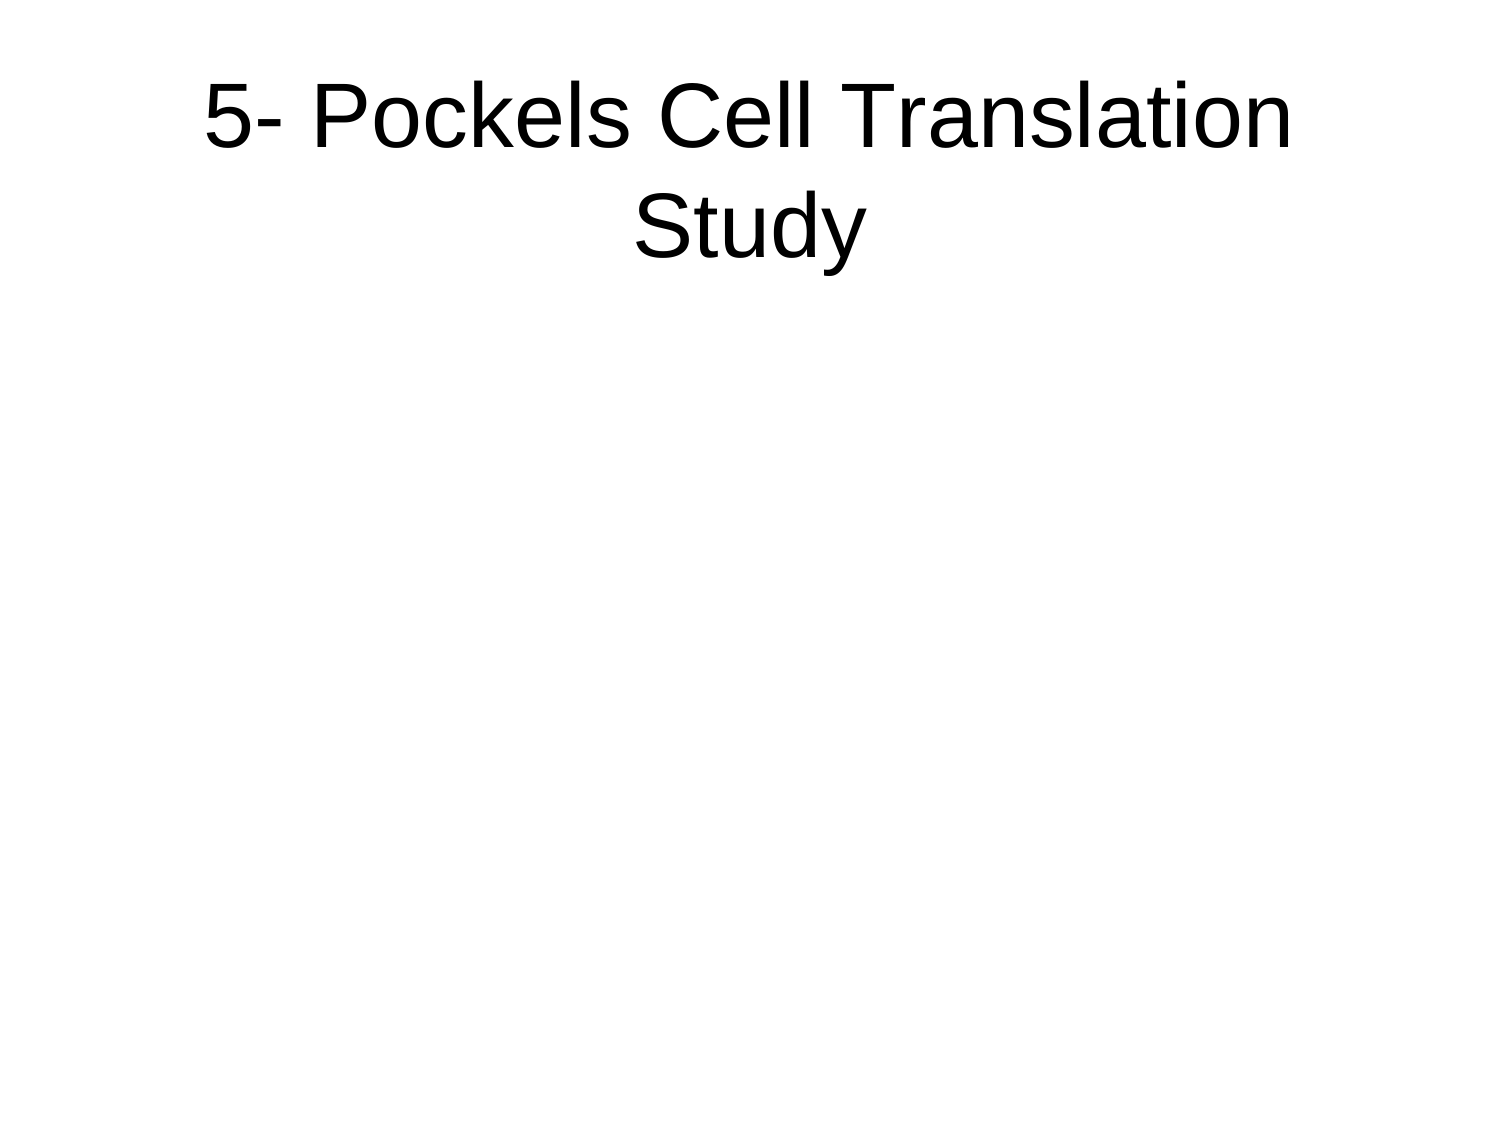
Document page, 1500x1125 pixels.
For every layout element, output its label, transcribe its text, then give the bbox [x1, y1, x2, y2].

title 5- Pockels Cell Translation Study [75, 45, 1425, 288]
